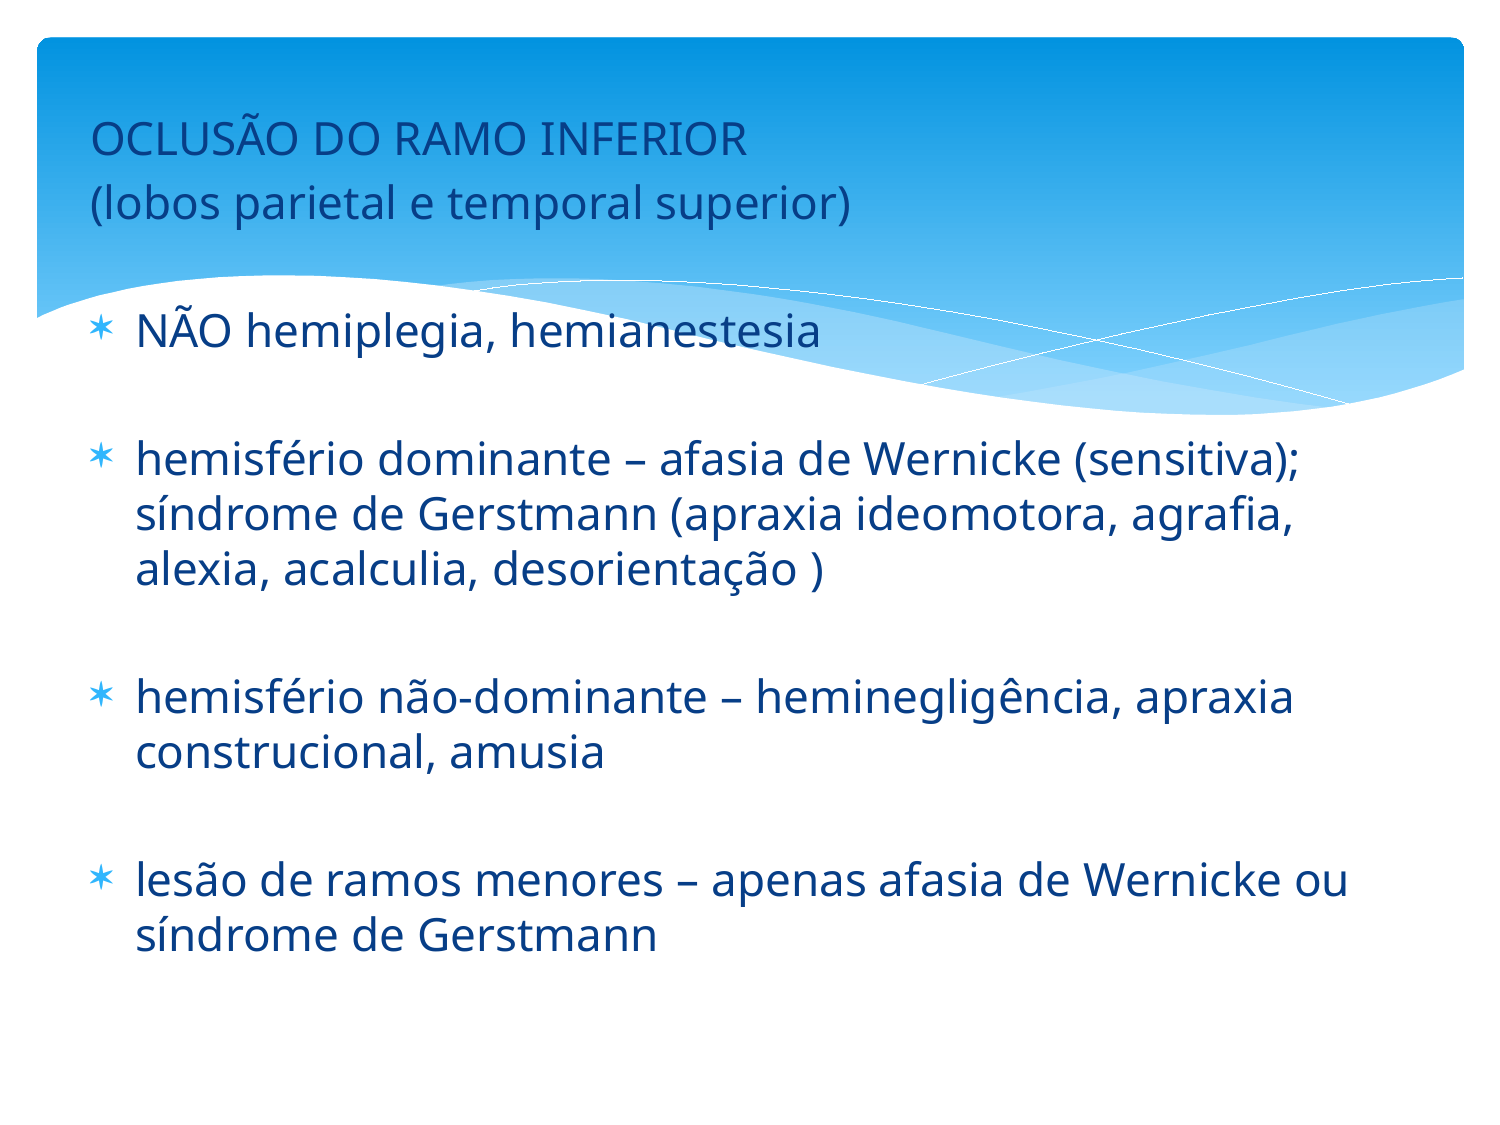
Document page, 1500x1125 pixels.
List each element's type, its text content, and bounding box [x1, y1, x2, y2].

list OCLUSÃO DO RAMO INFERIOR (lobos parietal e temporal superior) NÃO hemiplegia, hemianestesia hemisfério dominante – afasia de Wernicke (sensitiva); síndrome de Gerstmann (apraxia ideomotora, agrafia, alexia, acalculia, desorientação ) hemisfério não-dominante – heminegligência, apraxia construcional, amusia lesão de ramos menores – apenas afasia de Wernicke ou síndrome de Gerstmann [75, 261, 1425, 1005]
title [75, 55, 1425, 261]
